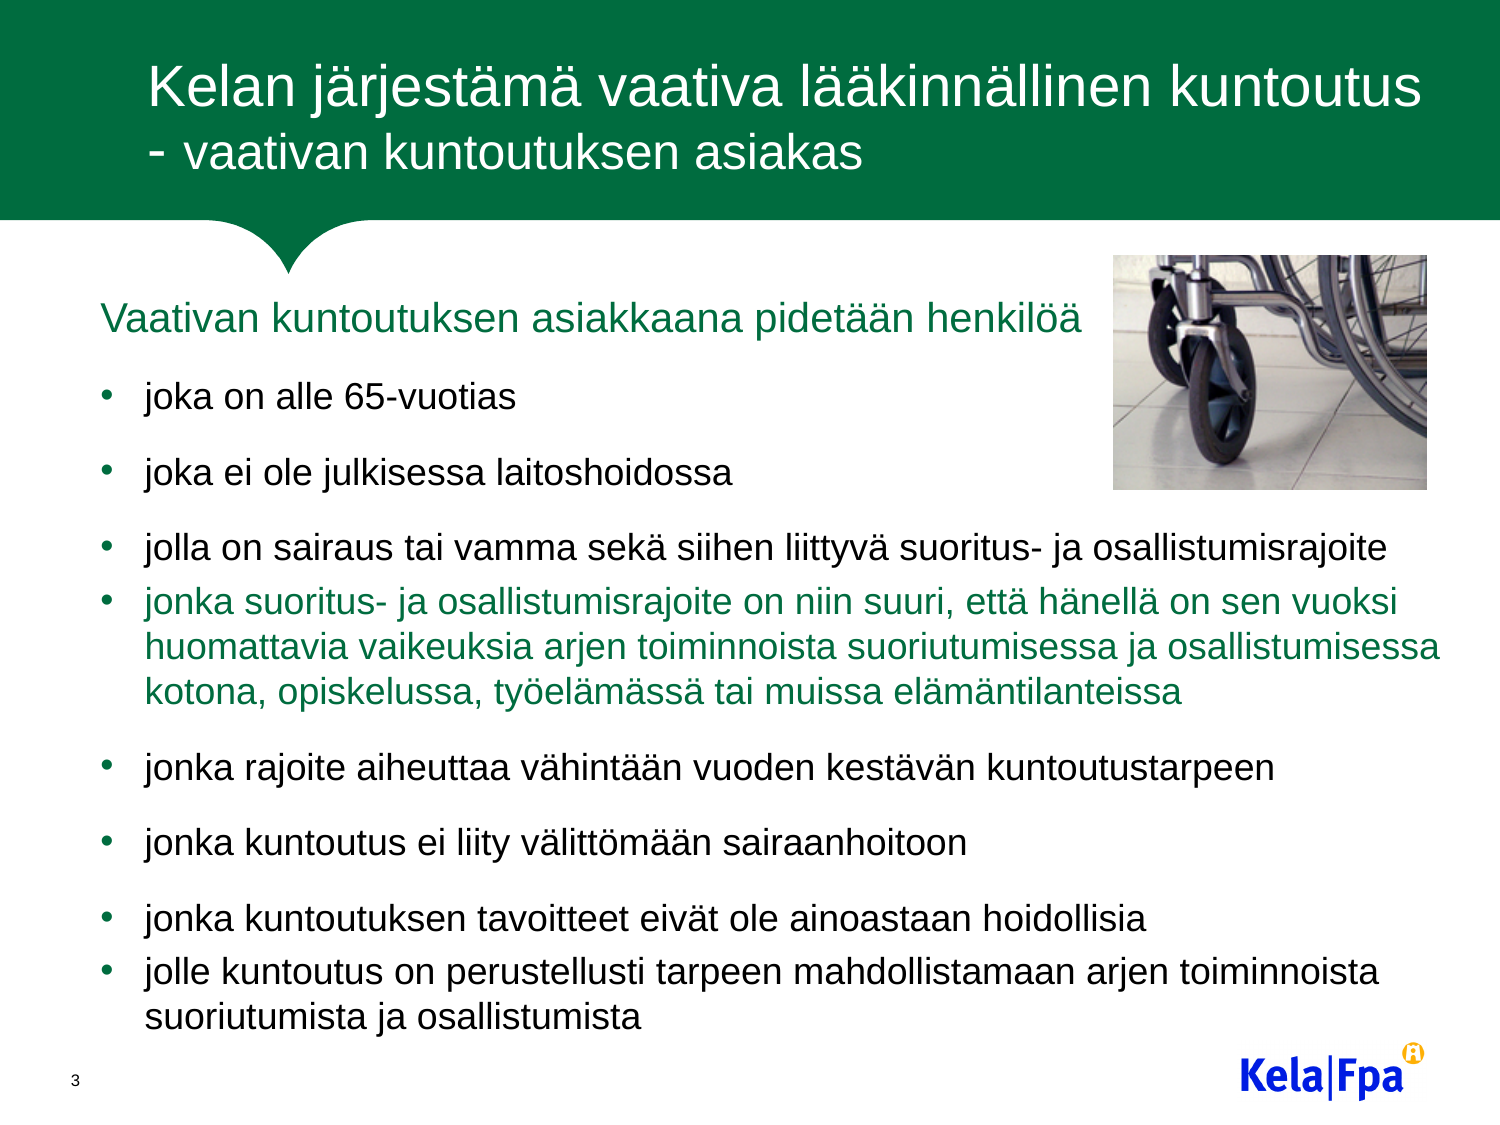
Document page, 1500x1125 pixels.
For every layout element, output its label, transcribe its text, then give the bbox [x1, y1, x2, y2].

title Kelan järjestämä vaativa lääkinnällinen kuntoutus - vaativan kuntoutuksen asiakas [147, 42, 1459, 197]
picture [1113, 255, 1427, 490]
picture [1237, 1047, 1427, 1102]
list Vaativan kuntoutuksen asiakkaana pidetään henkilöä joka on alle 65-vuotias joka ei ole julkisessa laitoshoidossa jolla on sairaus tai vamma sekä siihen liittyvä suoritus- ja osallistumisrajoite jonka suoritus- ja osallistumisrajoite on niin suuri, että hänellä on sen vuoksi huomattavia vaikeuksia arjen toiminnoista suoriutumisessa ja osallistumisessa kotona, opiskelussa, työelämässä tai muissa elämäntilanteissa jonka rajoite aiheuttaa vähintään vuoden kestävän kuntoutustarpeen jonka kuntoutus ei liity välittömään sairaanhoitoon jonka kuntoutuksen tavoitteet eivät ole ainoastaan hoidollisia jolle kuntoutus on perustellusti tarpeen mahdollistamaan arjen toiminnoista suoriutumista ja osallistumista [100, 290, 1459, 1047]
slide_number 3 [70, 1050, 124, 1111]
